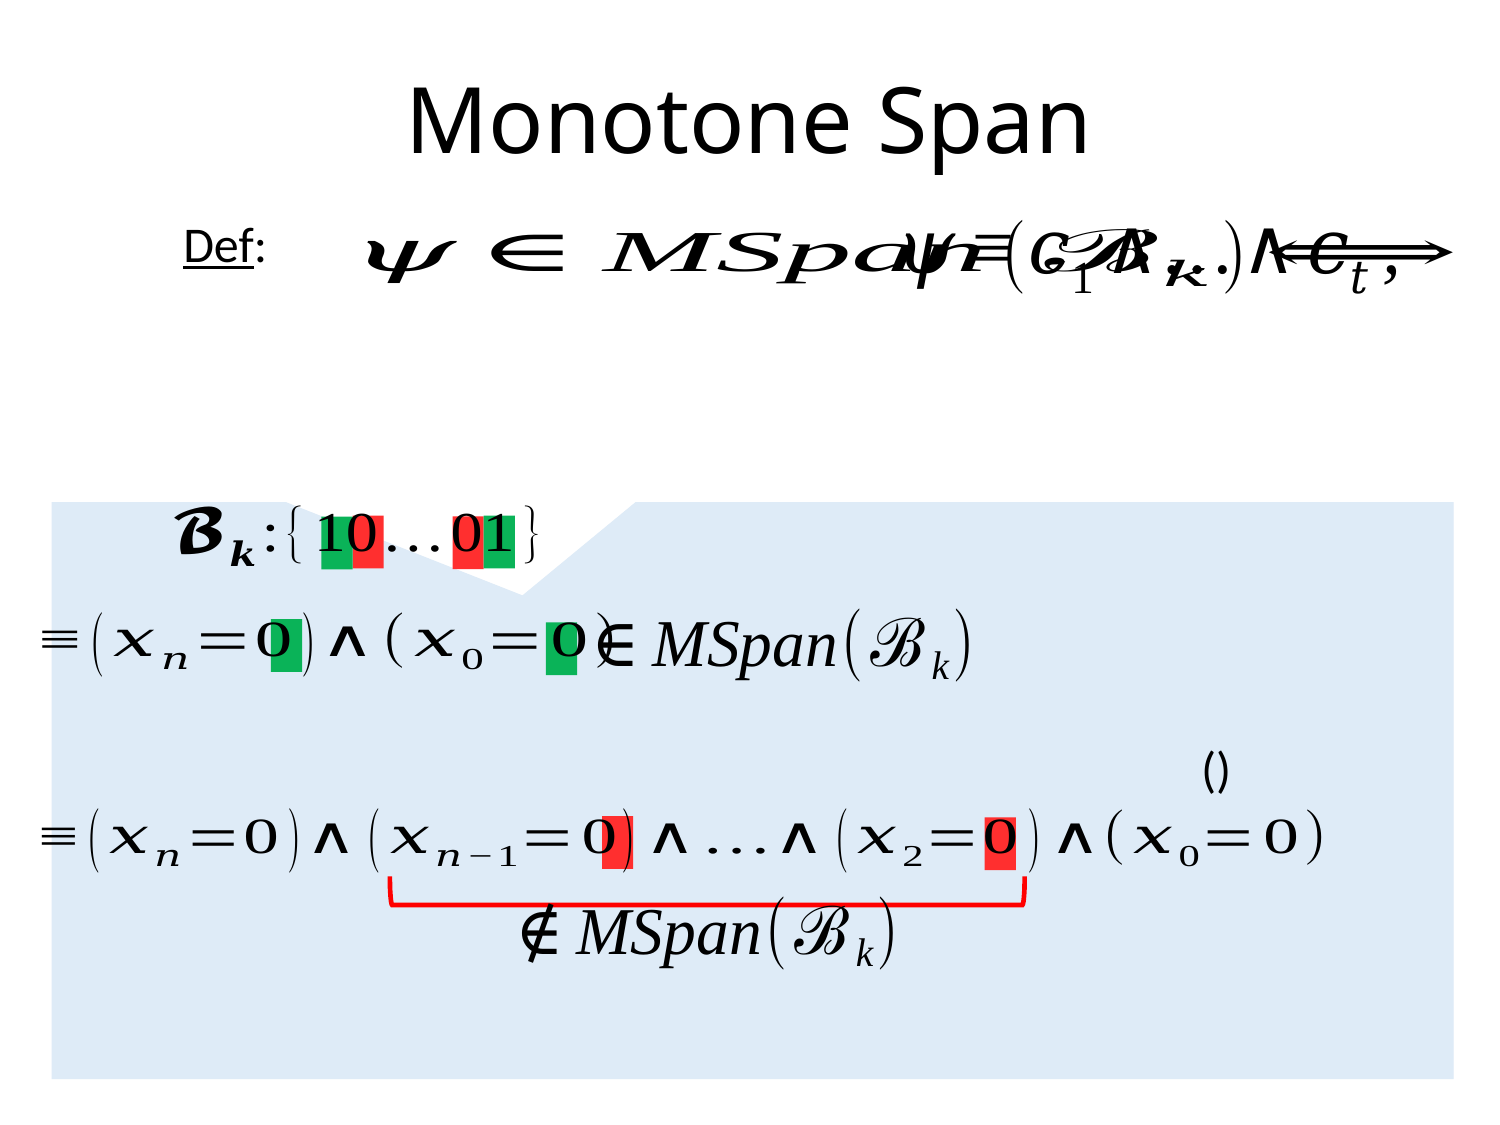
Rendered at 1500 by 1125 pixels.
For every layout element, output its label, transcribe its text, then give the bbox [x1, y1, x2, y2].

text_box [601, 815, 634, 870]
text_box [984, 816, 1017, 871]
text_box [483, 515, 516, 569]
text_box [545, 621, 578, 676]
text_box [320, 516, 354, 570]
text_box [452, 515, 485, 570]
text_box [51, 502, 1454, 1080]
text_box Def: [168, 204, 1272, 280]
text_box Monotone Span [105, 72, 1392, 176]
text_box [354, 515, 385, 569]
text_box [270, 618, 303, 673]
text_box [389, 876, 1026, 906]
